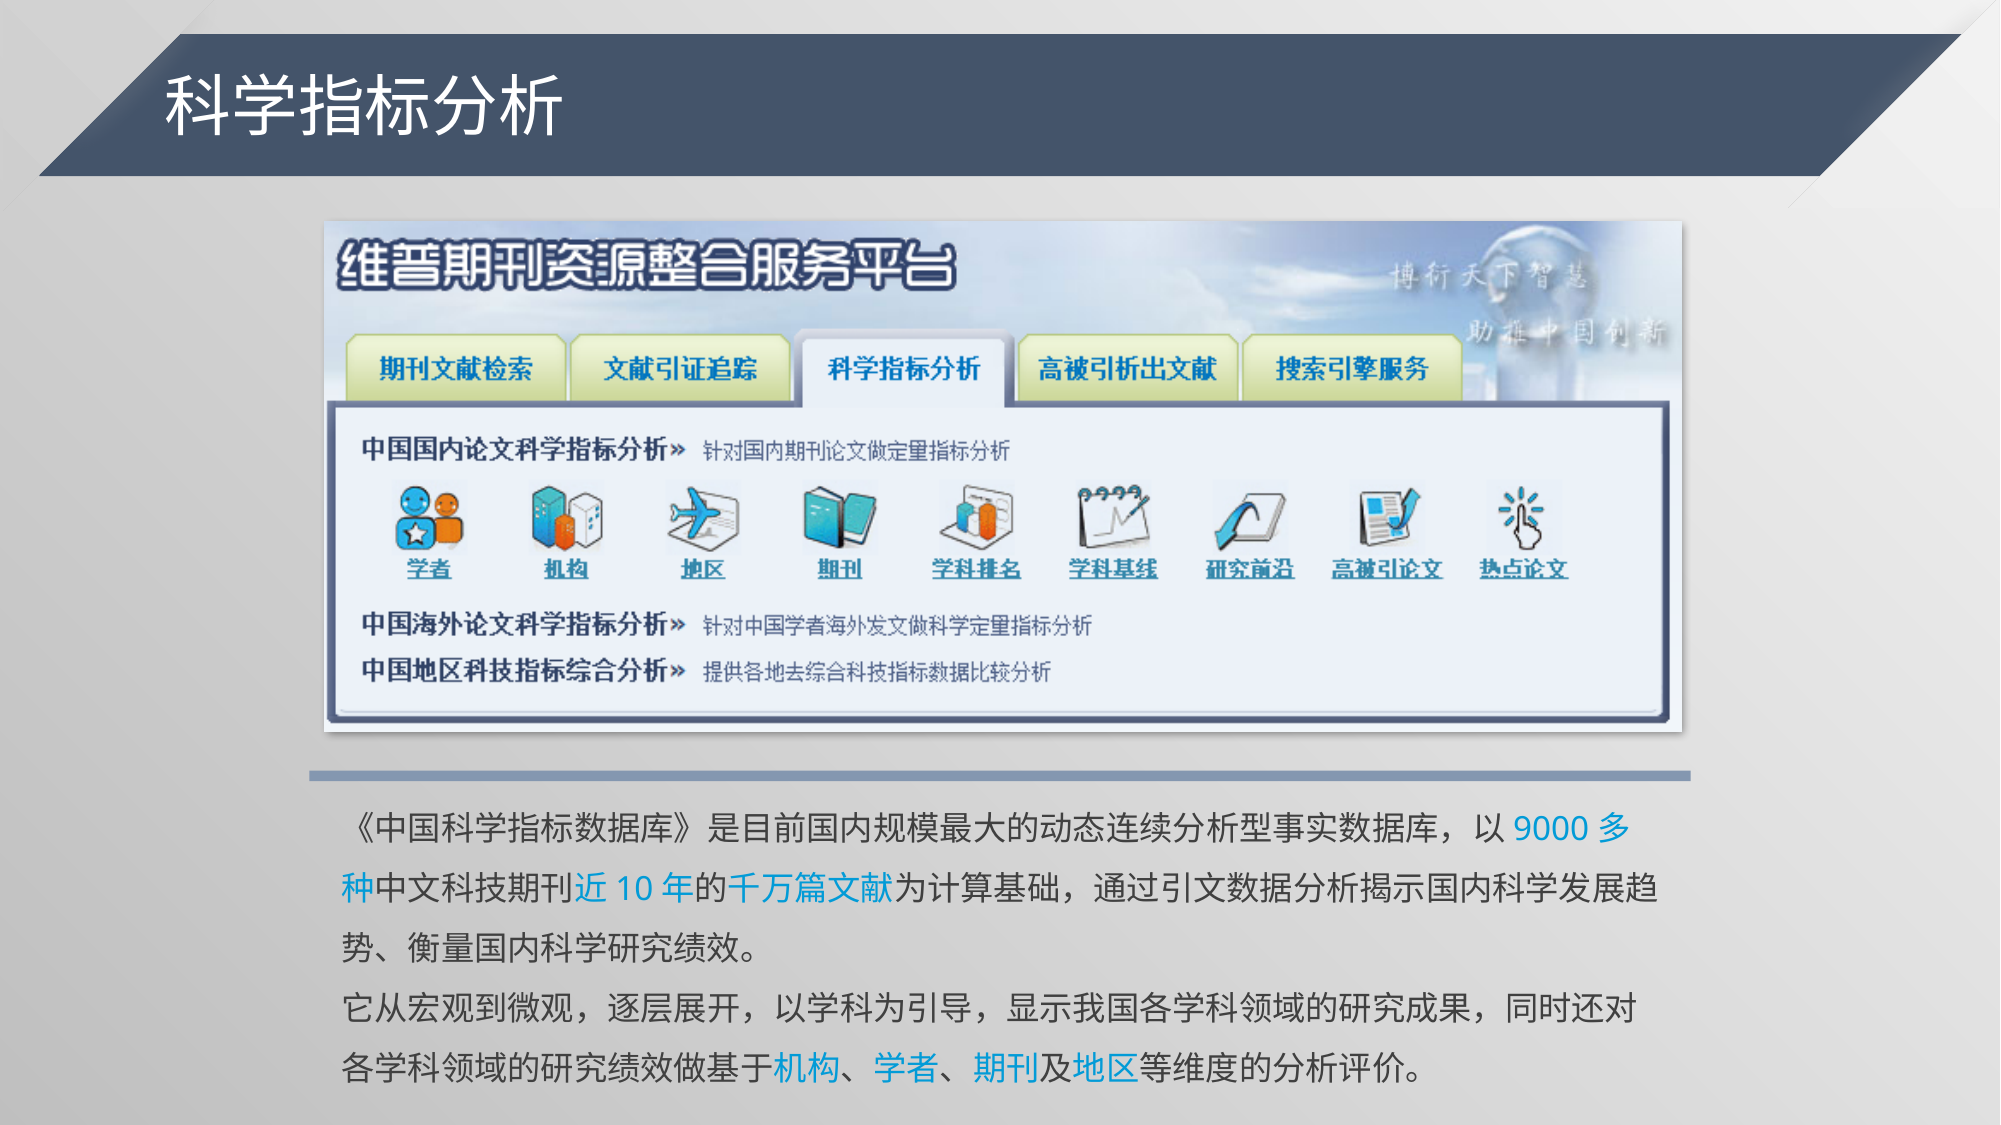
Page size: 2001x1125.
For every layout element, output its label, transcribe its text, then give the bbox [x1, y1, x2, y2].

text_box 《中国科学指标数据库》是目前国内规模最大的动态连续分析型事实数据库，以9000多种中文科技期刊近10年的千万篇文献为计算基础，通过引文数据分析揭示国内科学发展趋势、衡量国内科学研究绩效。 它从宏观到微观，逐层展开，以学科为引导，显示我国各学科领域的研究成果，同时还对各学科领域的研究绩效做基于机构、学者、期刊及地区等维度的分析评价。 [326, 782, 1675, 1094]
text_box [294, 33, 1708, 177]
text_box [1708, 0, 2000, 208]
text_box 科学指标分析 [294, 56, 581, 152]
picture [324, 221, 1682, 732]
text_box [308, 770, 1692, 782]
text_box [0, 0, 294, 211]
